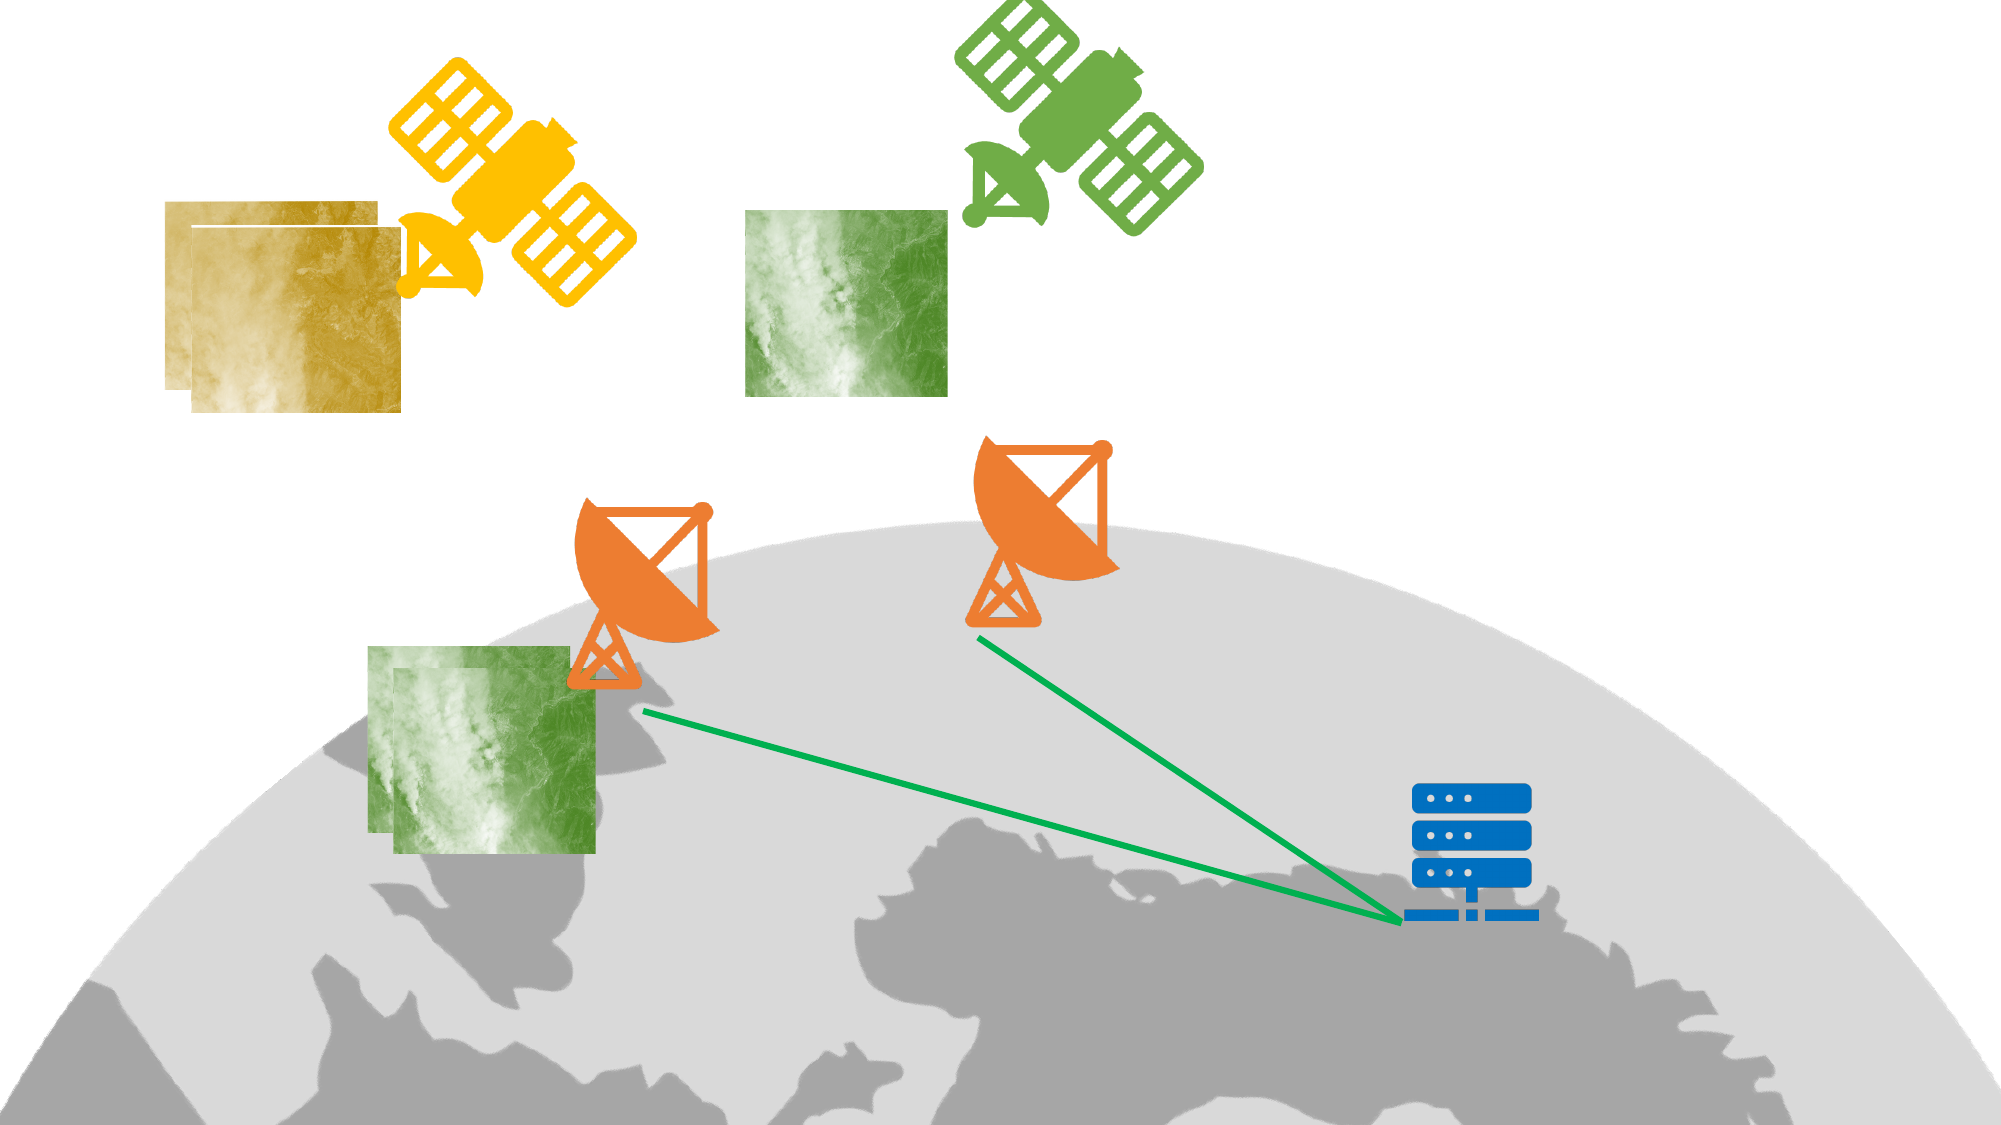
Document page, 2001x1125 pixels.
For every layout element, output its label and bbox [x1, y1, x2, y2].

picture [0, 114, 2001, 1125]
picture [164, 45, 649, 413]
list [924, 0, 1216, 266]
text_box [978, 637, 1402, 710]
text_box [643, 710, 1402, 924]
